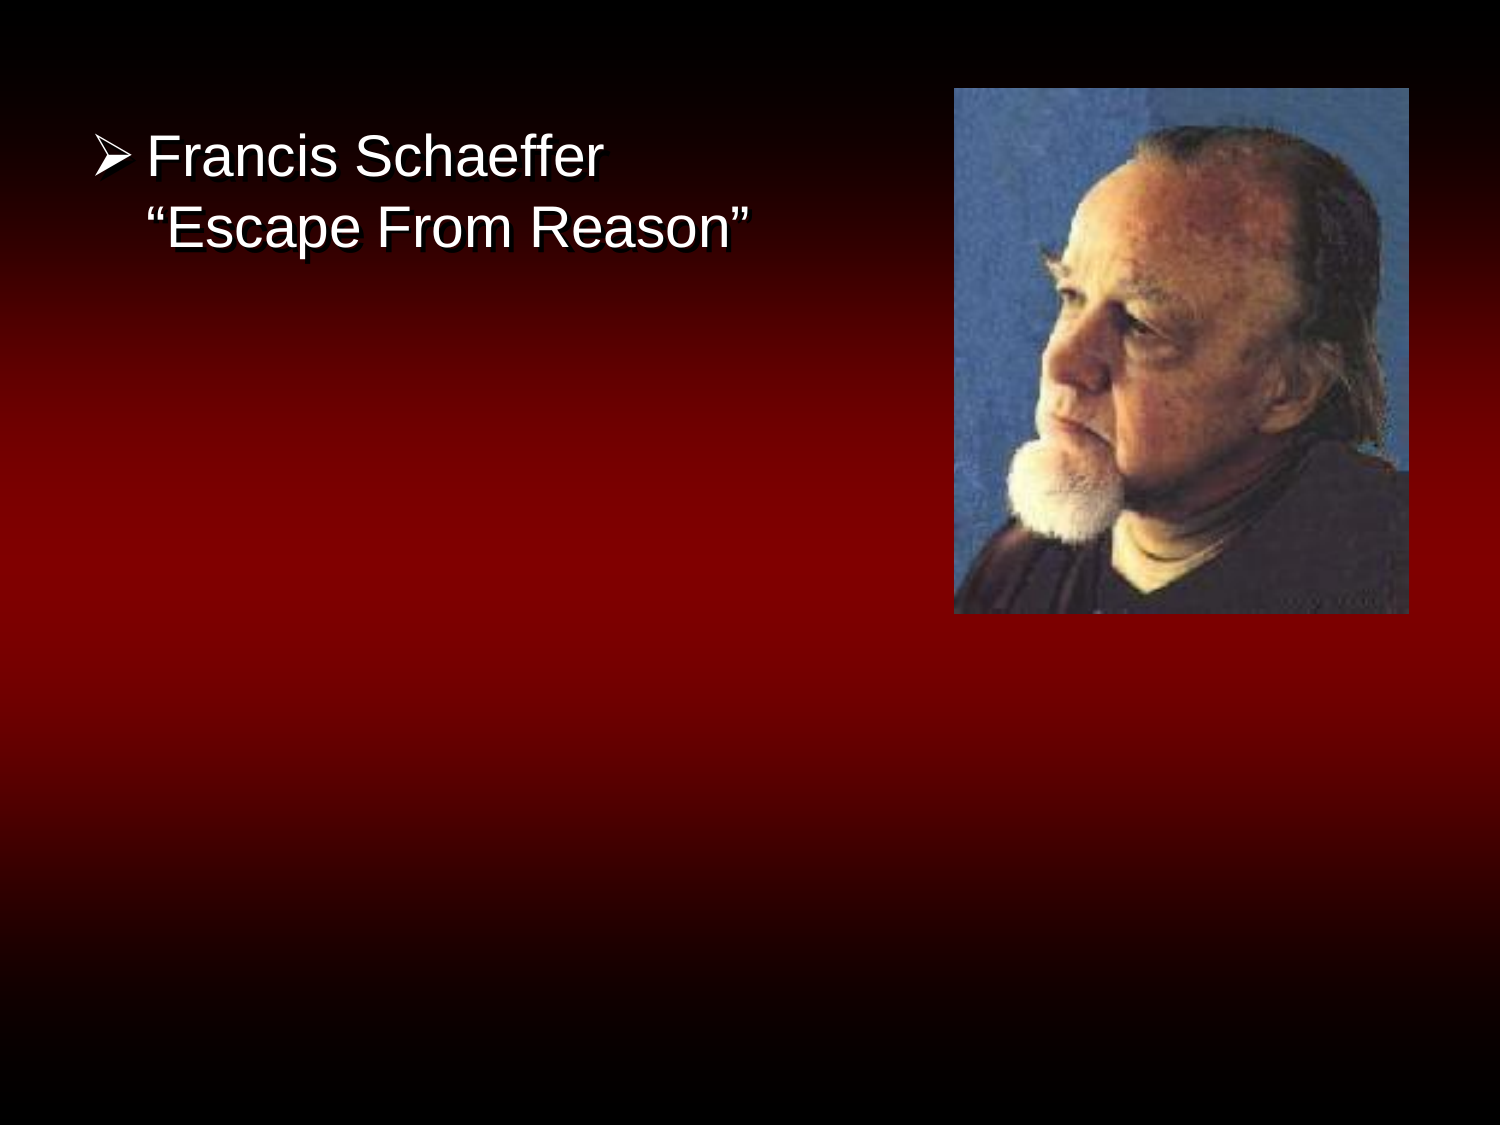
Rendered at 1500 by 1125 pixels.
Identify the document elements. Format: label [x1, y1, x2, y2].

text_box [0, 0, 1500, 1125]
